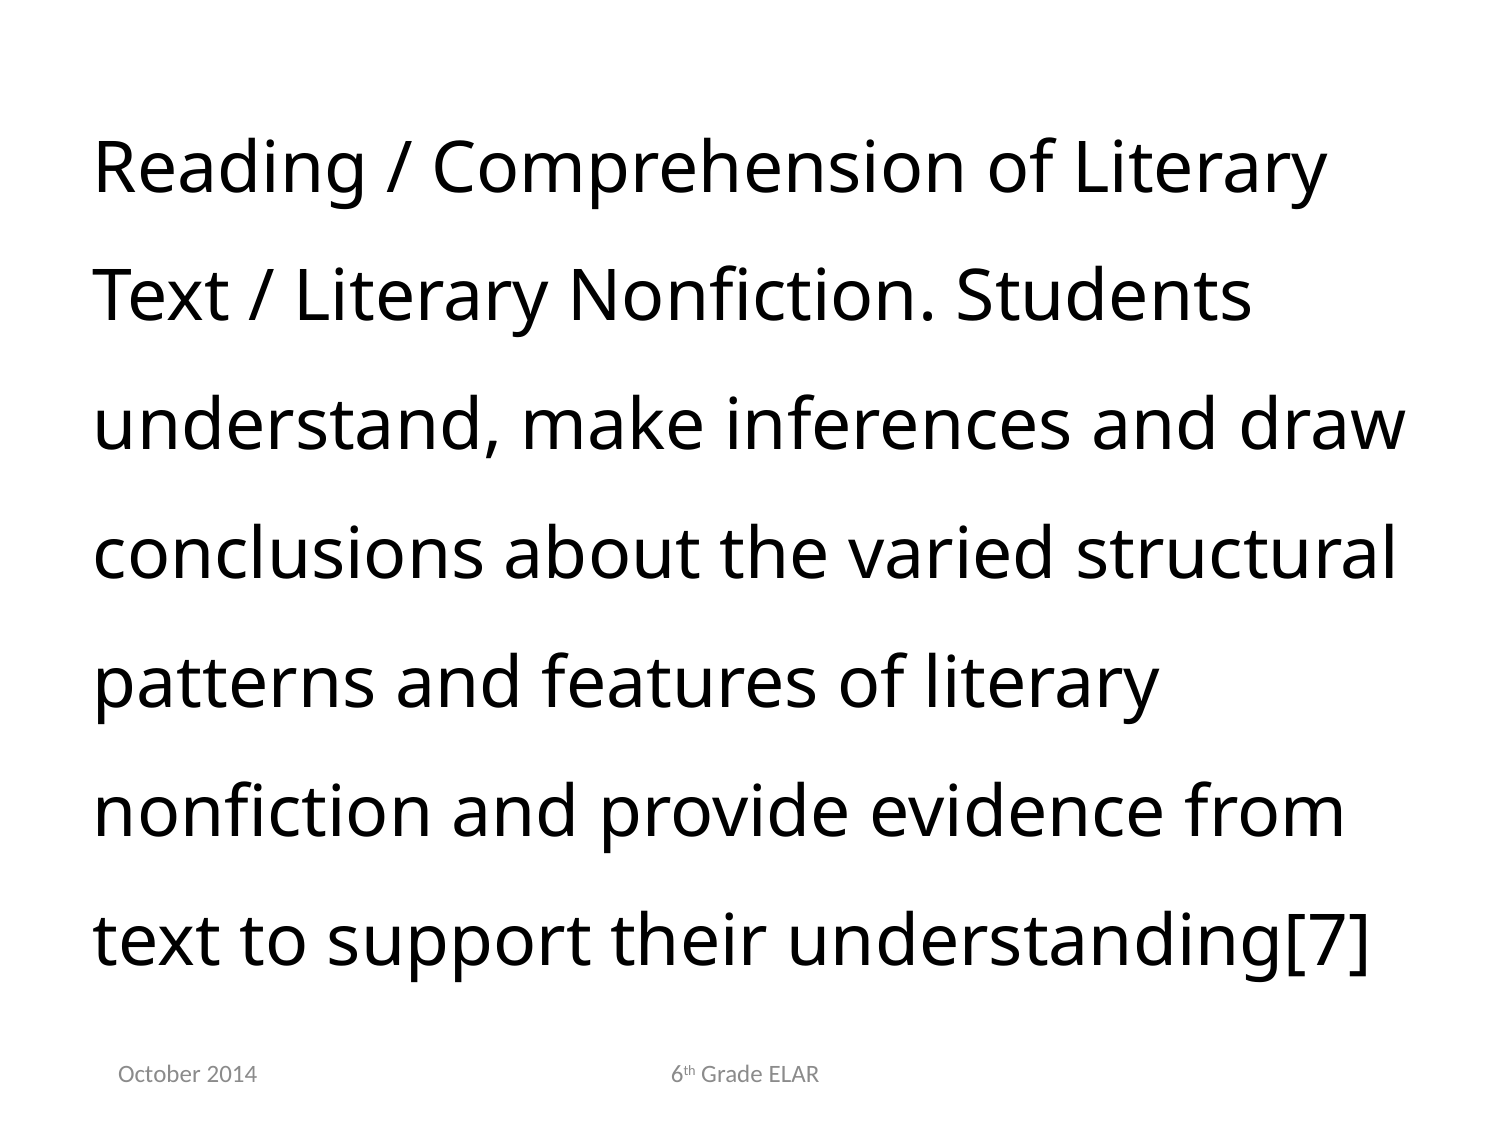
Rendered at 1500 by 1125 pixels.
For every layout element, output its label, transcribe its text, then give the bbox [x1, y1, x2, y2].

footer 6th Grade ELAR [492, 1042, 999, 1103]
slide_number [103, 1042, 441, 1103]
subtitle Reading / Comprehension of Literary Text / Literary Nonfiction. Students understand, make inferences and draw conclusions about the varied structural patterns and features of literary nonfiction and provide evidence from text to support their understanding[7] [78, 70, 1429, 1014]
